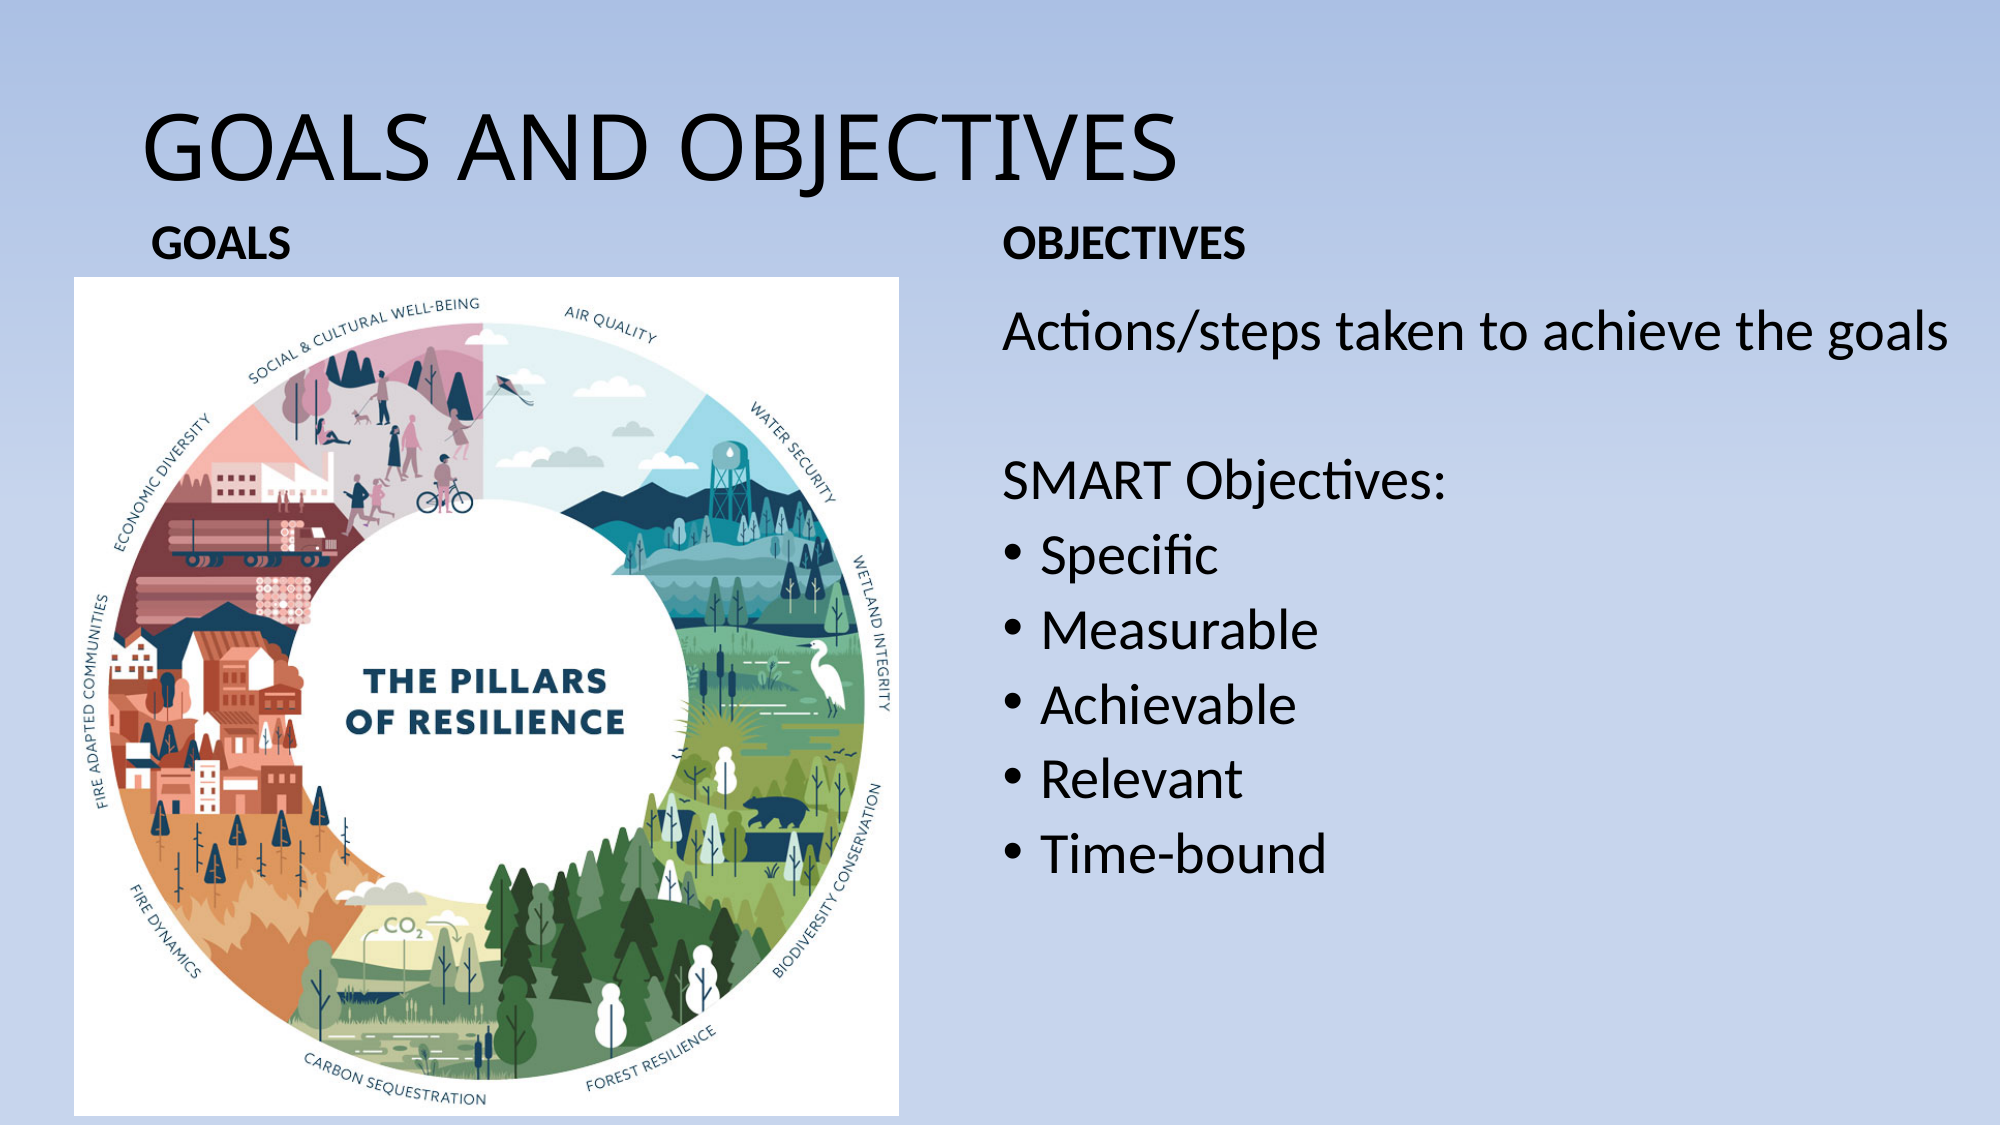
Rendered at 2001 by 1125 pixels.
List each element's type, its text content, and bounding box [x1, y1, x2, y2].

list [74, 277, 899, 1116]
title GOALS AND OBJECTIVES [125, 41, 1850, 260]
list GOALS [136, 142, 983, 278]
list Actions/steps taken to achieve the goals SMART Objectives: Specific Measurable Achievable Relevant Time-bound [987, 279, 2000, 884]
list OBJECTIVES [987, 142, 1838, 278]
